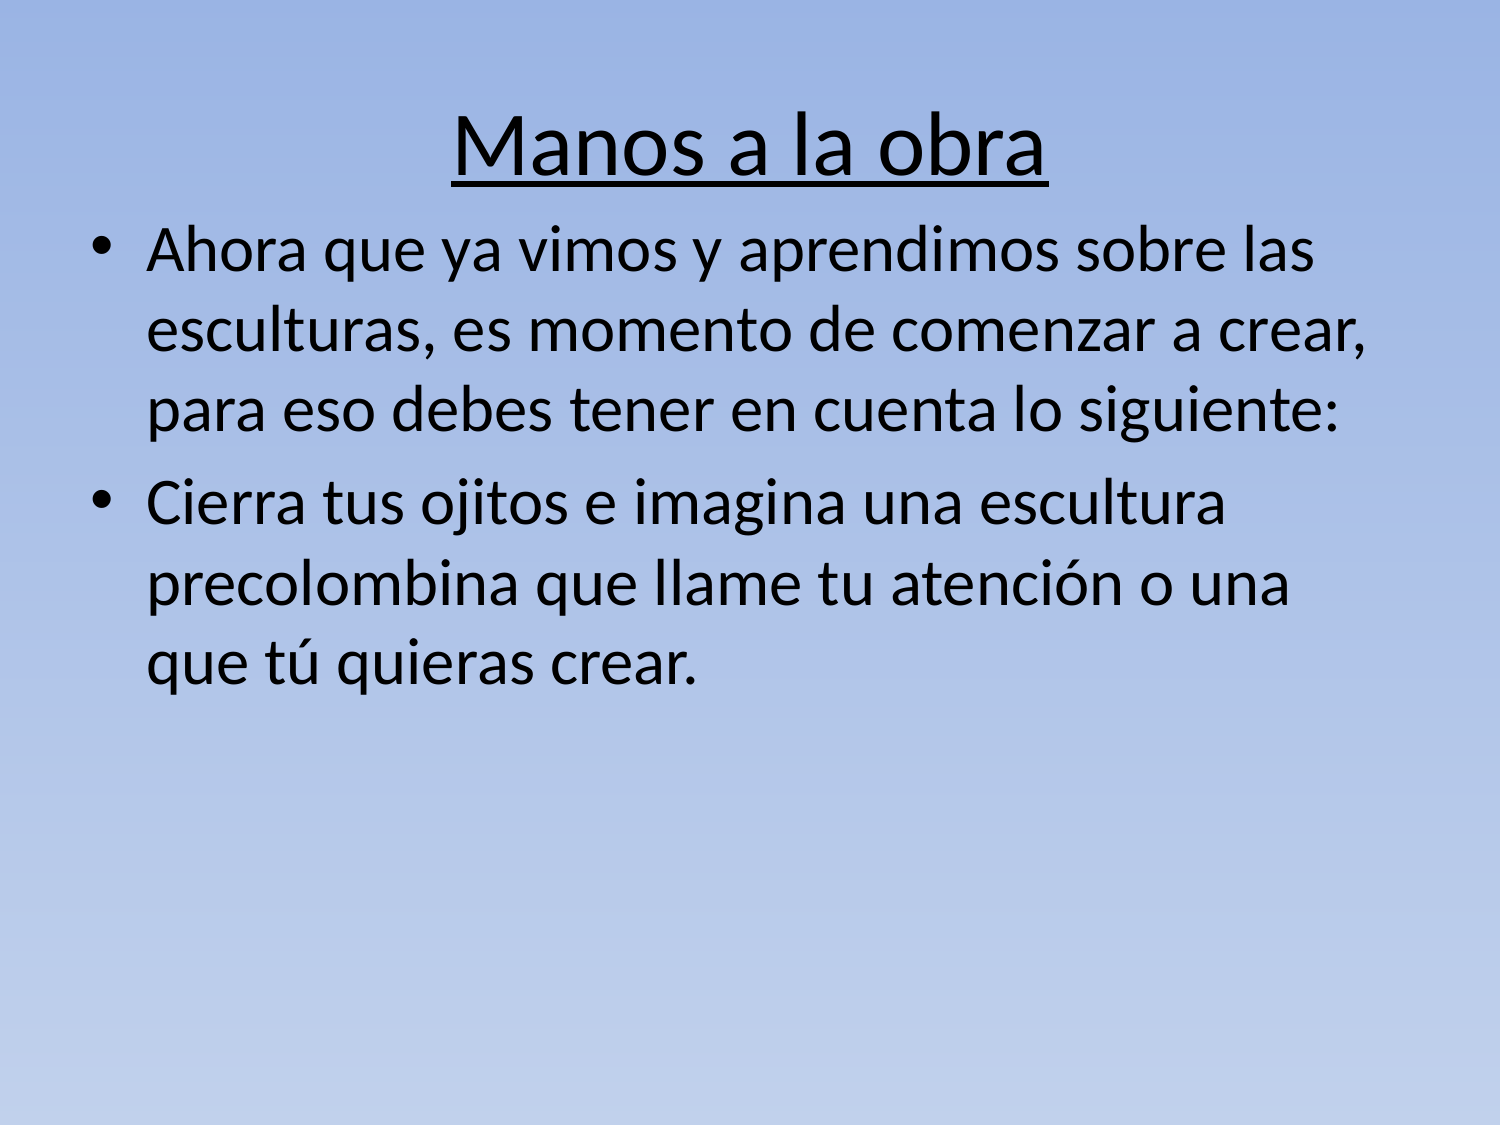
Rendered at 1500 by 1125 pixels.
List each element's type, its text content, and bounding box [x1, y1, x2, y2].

list Ahora que ya vimos y aprendimos sobre las esculturas, es momento de comenzar a crear, para eso debes tener en cuenta lo siguiente: Cierra tus ojitos e imagina una escultura precolombina que llame tu atención o una que tú quieras crear. [74, 197, 1425, 940]
title Manos a la obra [75, 45, 1425, 197]
